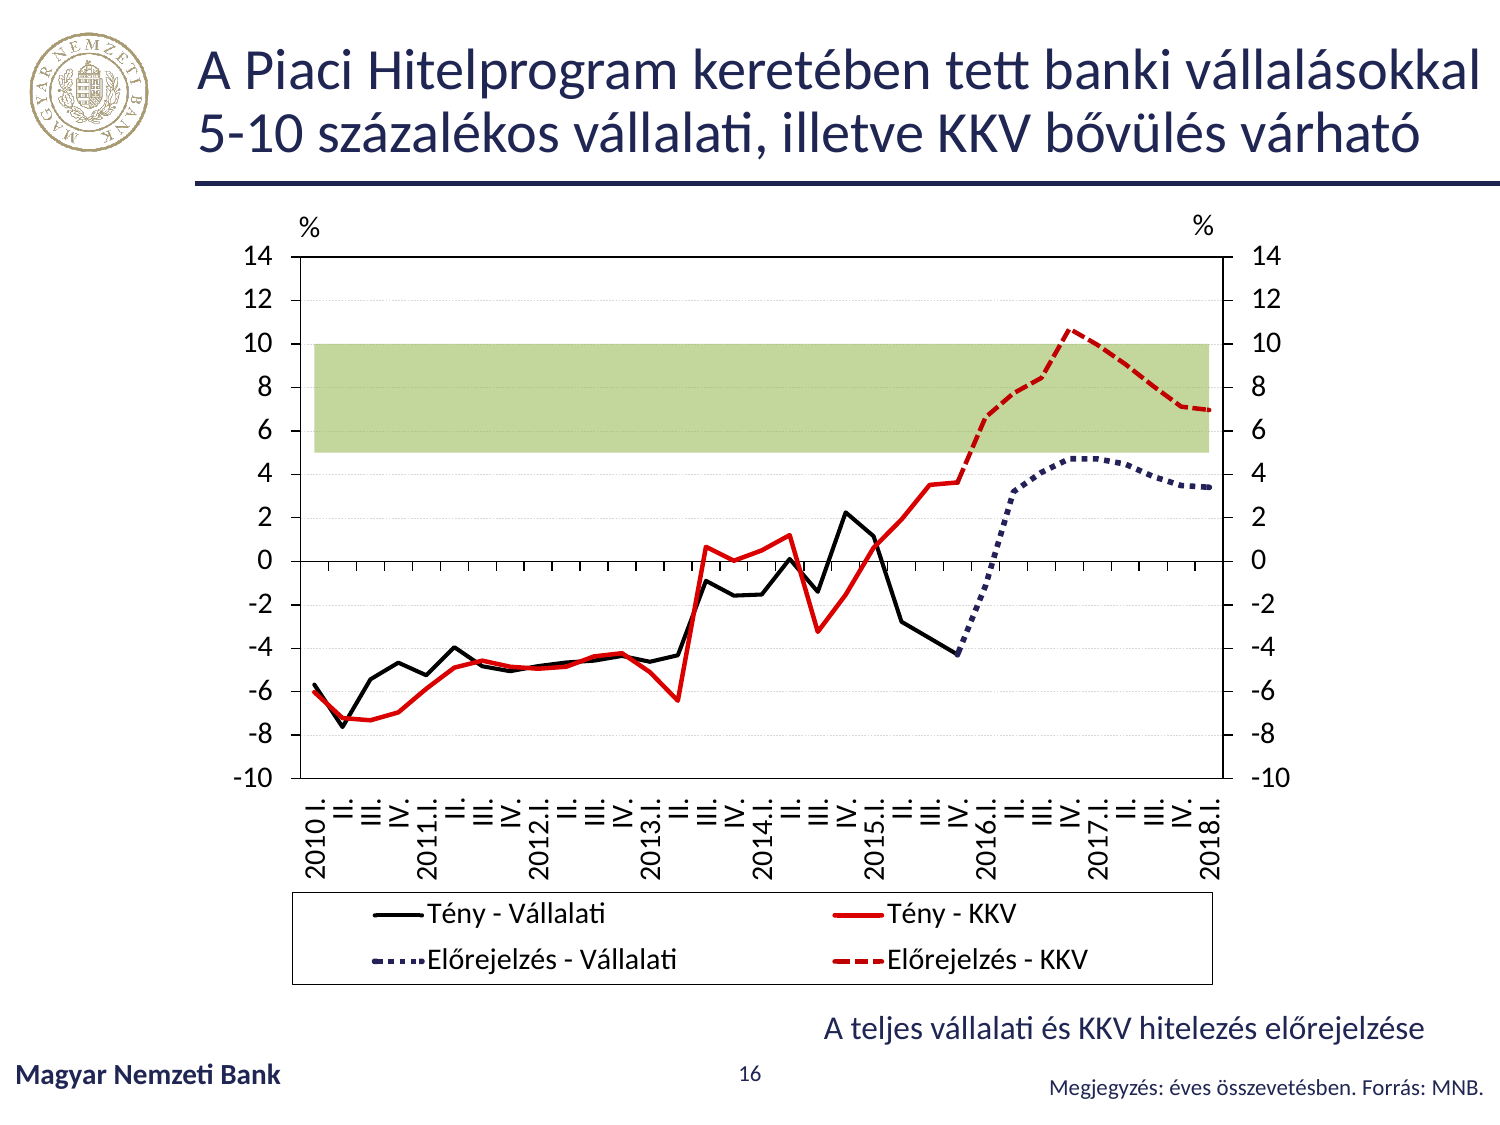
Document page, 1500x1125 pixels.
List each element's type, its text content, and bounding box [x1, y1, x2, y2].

footer Magyar Nemzeti Bank [0, 1042, 507, 1103]
picture [229, 201, 1294, 1000]
slide_number 16 [581, 1059, 919, 1103]
list Megjegyzés: éves összevetésben. Forrás: MNB. [938, 1057, 1500, 1118]
text_box A teljes vállalati és KKV hitelezés előrejelzése [53, 999, 1441, 1059]
picture [17, 21, 161, 165]
title A Piaci Hitelprogram keretében tett banki vállalásokkal 5-10 százalékos vállalati, illetve KKV bővülés várható [183, 30, 1500, 173]
